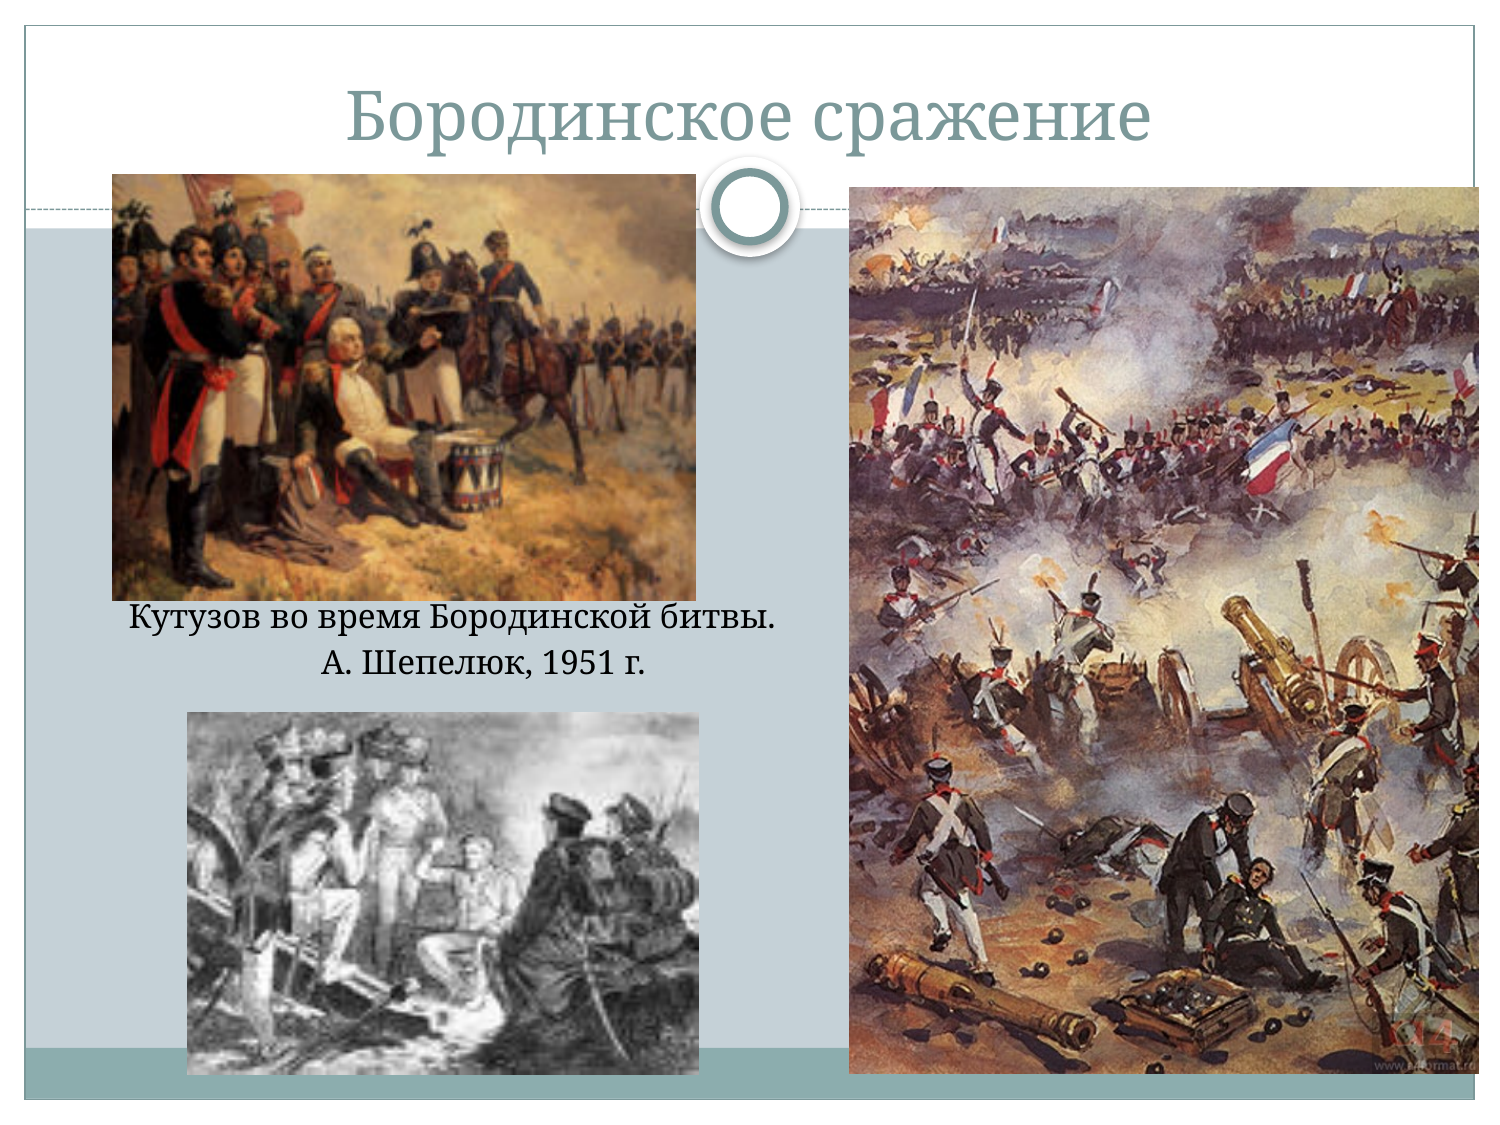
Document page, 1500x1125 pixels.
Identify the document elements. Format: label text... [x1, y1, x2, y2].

picture [112, 174, 696, 601]
picture [849, 187, 1479, 1074]
picture [187, 712, 700, 1076]
list Кутузов во время Бородинской битвы. А. Шепелюк, 1951 г. [0, 262, 842, 1005]
title Бородинское сражение [49, 37, 1450, 162]
